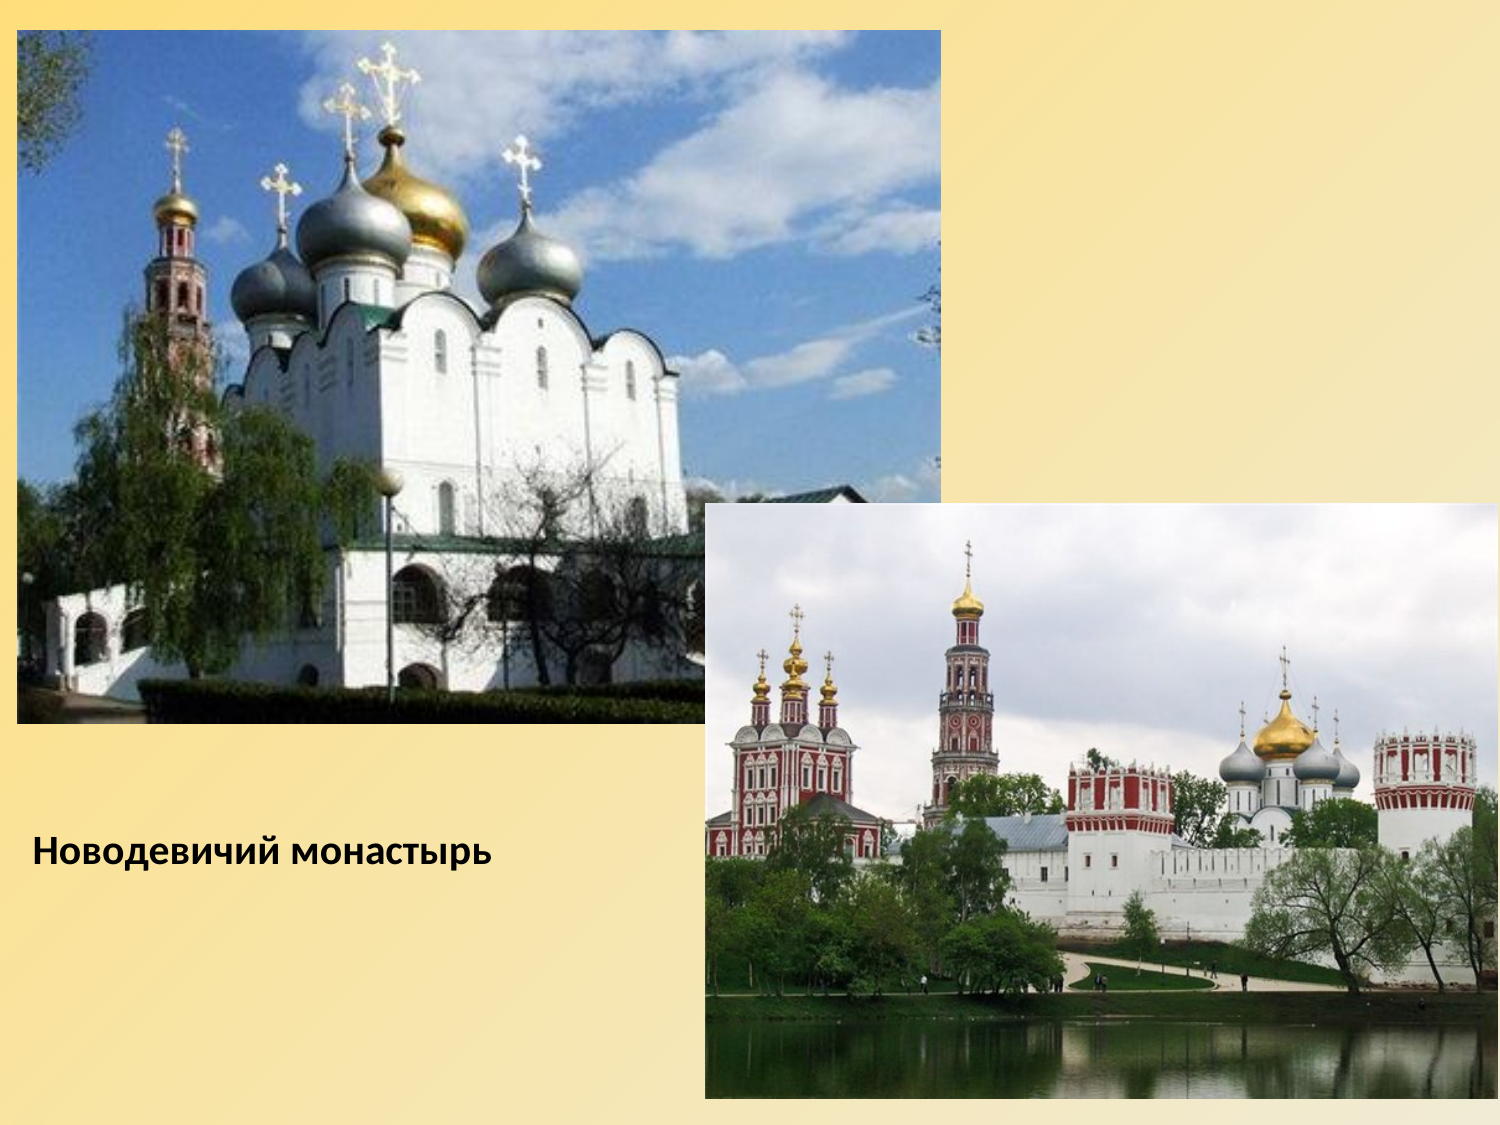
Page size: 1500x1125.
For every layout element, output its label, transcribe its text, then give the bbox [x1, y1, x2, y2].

title Новодевичий монастырь [17, 787, 597, 881]
picture [17, 30, 1498, 1099]
